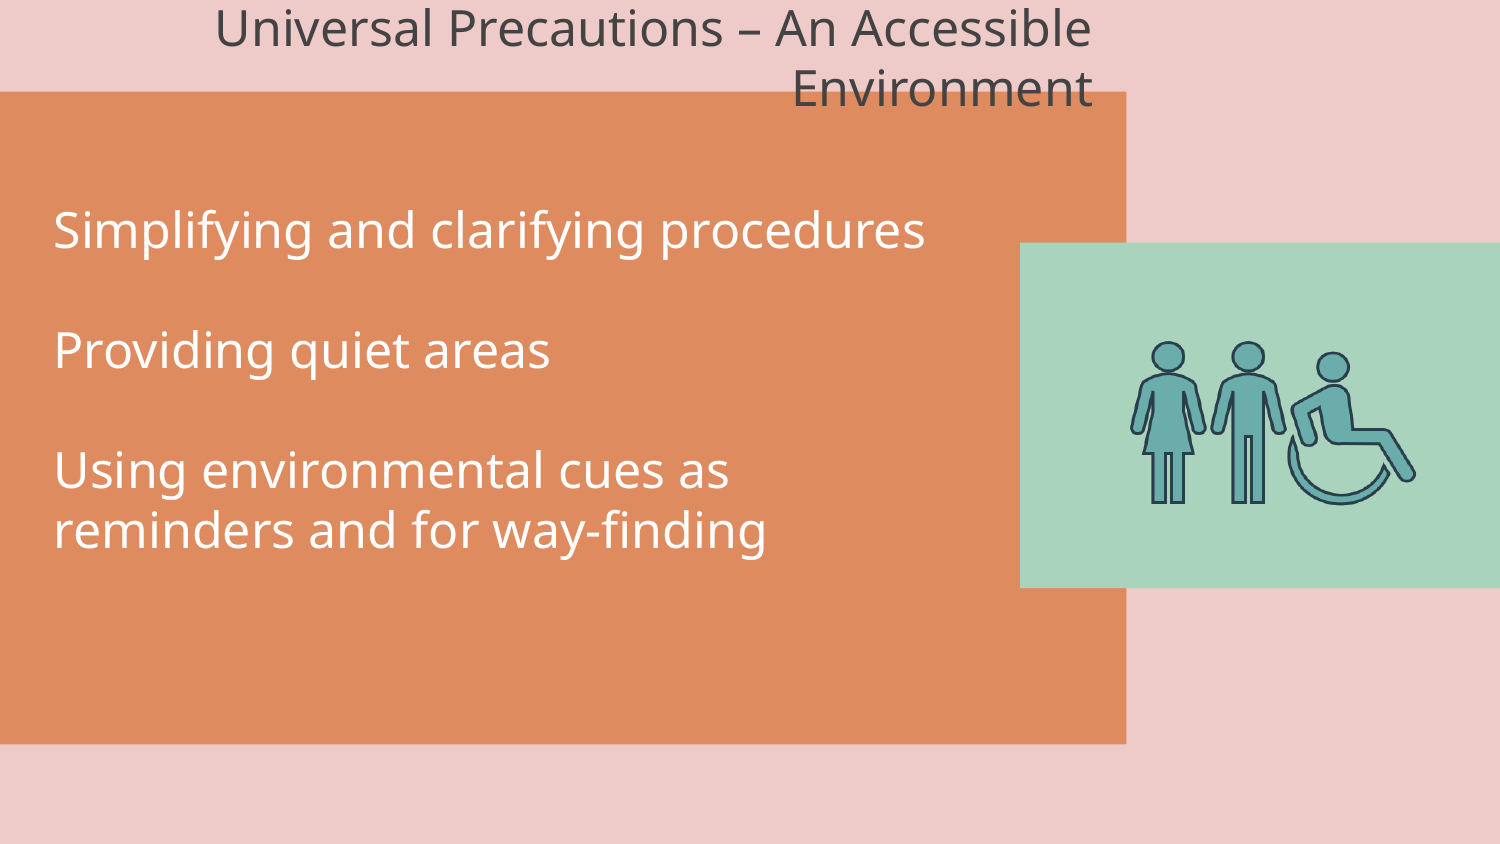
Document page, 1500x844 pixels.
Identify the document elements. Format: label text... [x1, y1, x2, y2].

title Universal Precautions – An Accessible Environment [14, 9, 1109, 104]
picture [1124, 285, 1420, 559]
text_box Simplifying and clarifying procedures Providing quiet areas Using environmental cues as reminders and for way-finding [38, 190, 981, 626]
